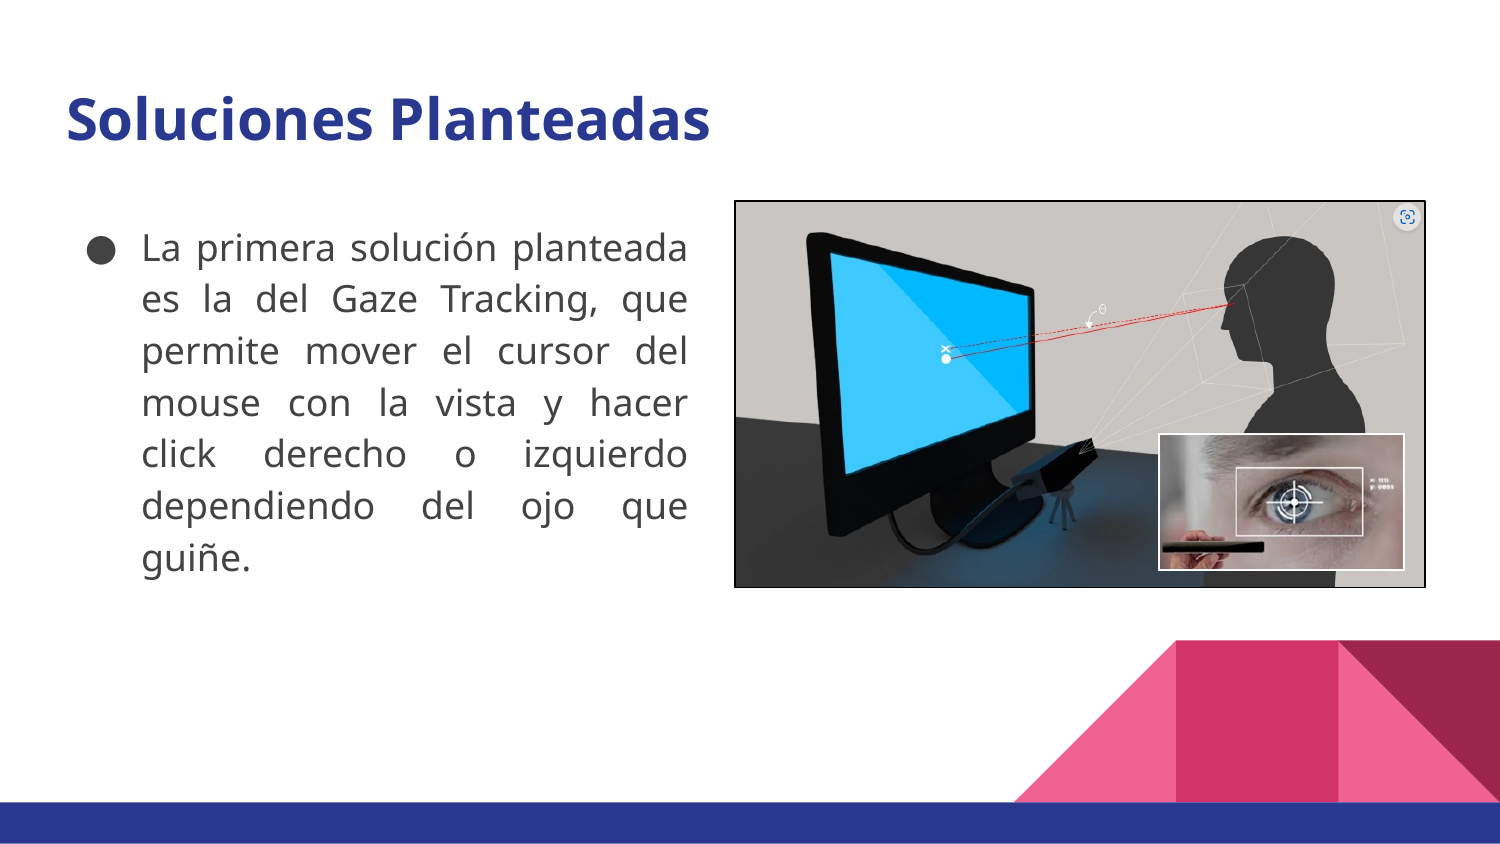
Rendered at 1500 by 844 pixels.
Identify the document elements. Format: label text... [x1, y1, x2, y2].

list La primera solución planteada es la del Gaze Tracking, que permite mover el cursor del mouse con la vista y hacer click derecho o izquierdo dependiendo del ojo que guiñe. [51, 201, 705, 694]
title Soluciones Planteadas [51, 67, 1449, 167]
picture [735, 201, 1425, 588]
